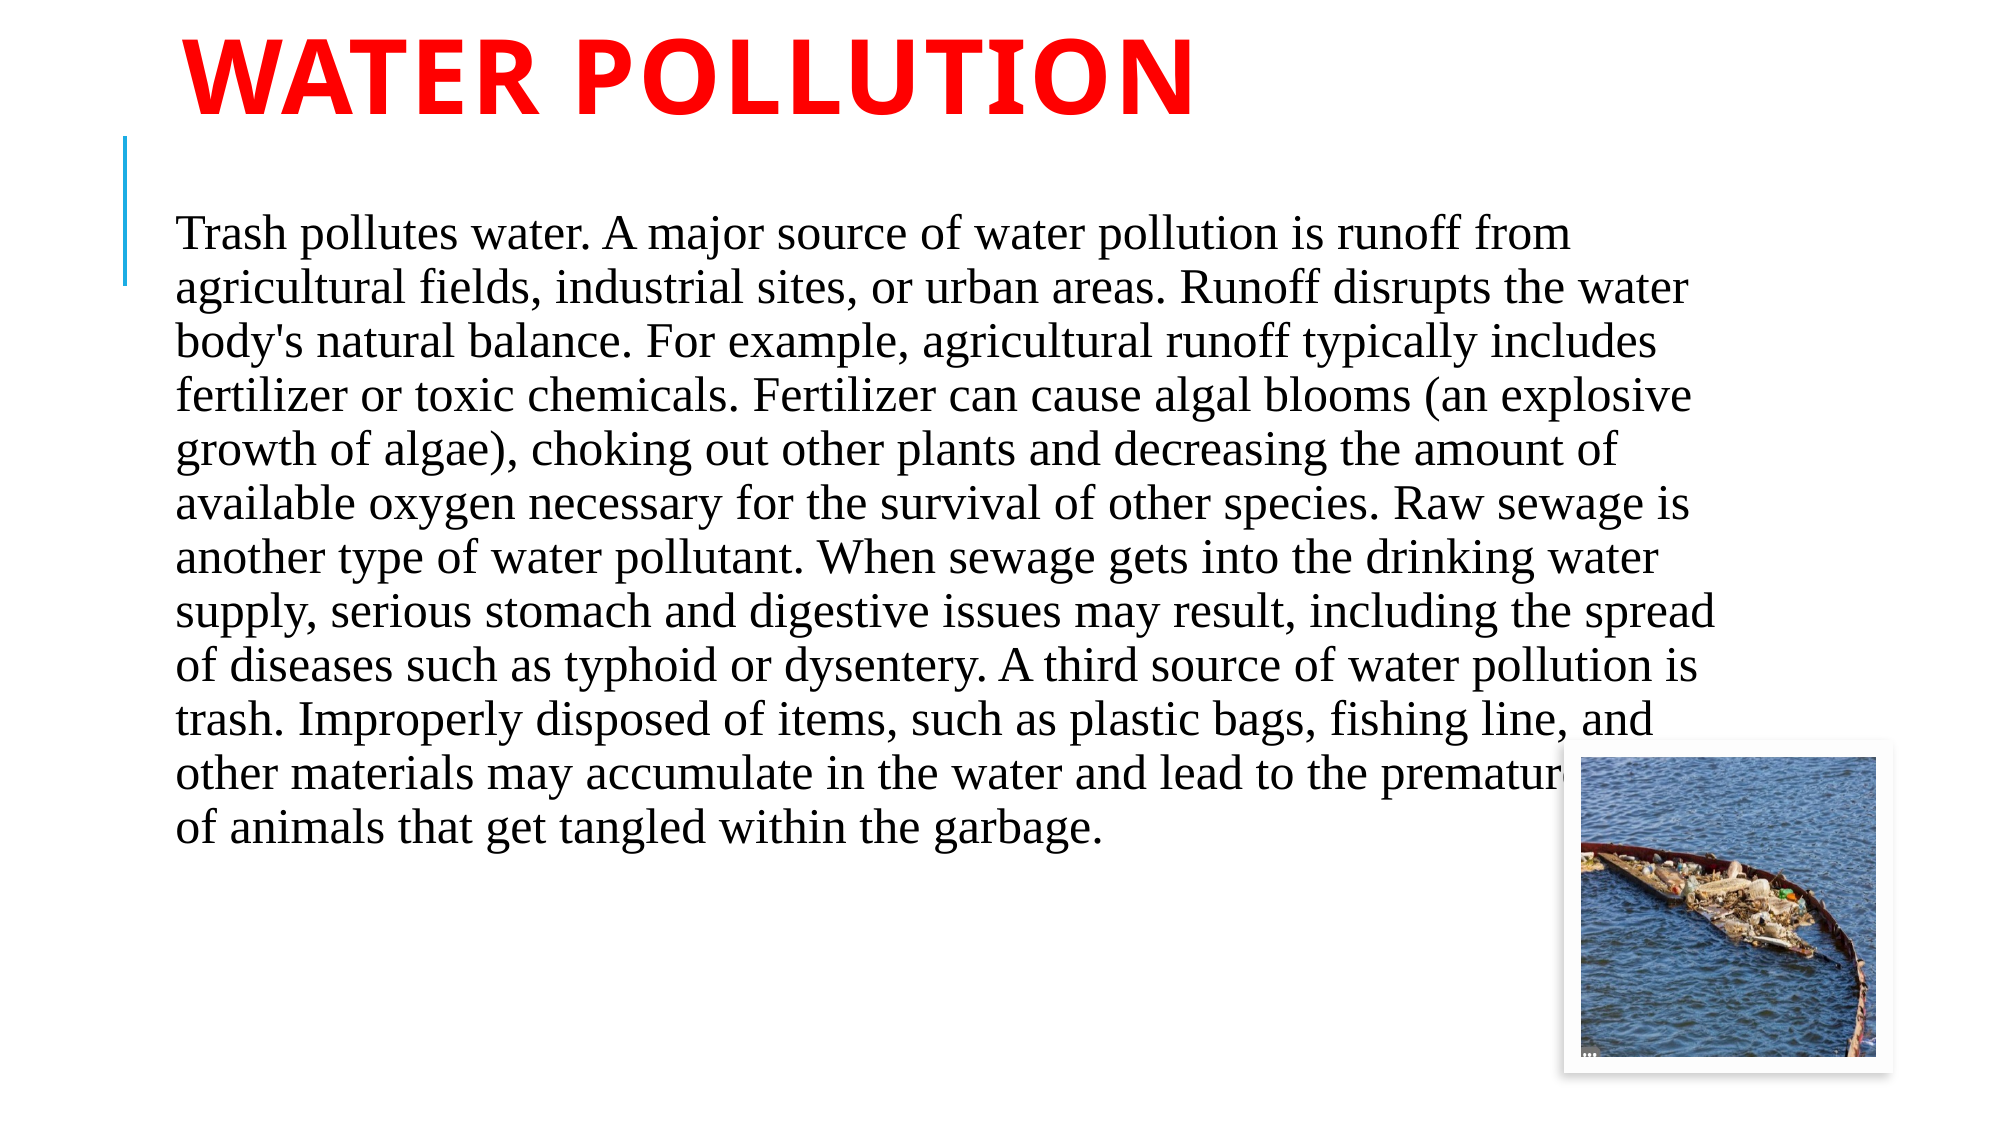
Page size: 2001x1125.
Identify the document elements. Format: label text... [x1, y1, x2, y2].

picture [1580, 756, 1877, 1057]
list Trash pollutes water. A major source of water pollution is runoff from agricultural fields, industrial sites, or urban areas. Runoff disrupts the water body's natural balance. For example, agricultural runoff typically includes fertilizer or toxic chemicals. Fertilizer can cause algal blooms (an explosive growth of algae), choking out other plants and decreasing the amount of available oxygen necessary for the survival of other species. Raw sewage is another type of water pollutant. When sewage gets into the drinking water supply, serious stomach and digestive issues may result, including the spread of diseases such as typhoid or dysentery. A third source of water pollution is trash. Improperly disposed of items, such as plastic bags, fishing line, and other materials may accumulate in the water and lead to the premature death of animals that get tangled within the garbage. [168, 199, 1763, 1035]
title Water Pollution [168, 17, 1763, 199]
